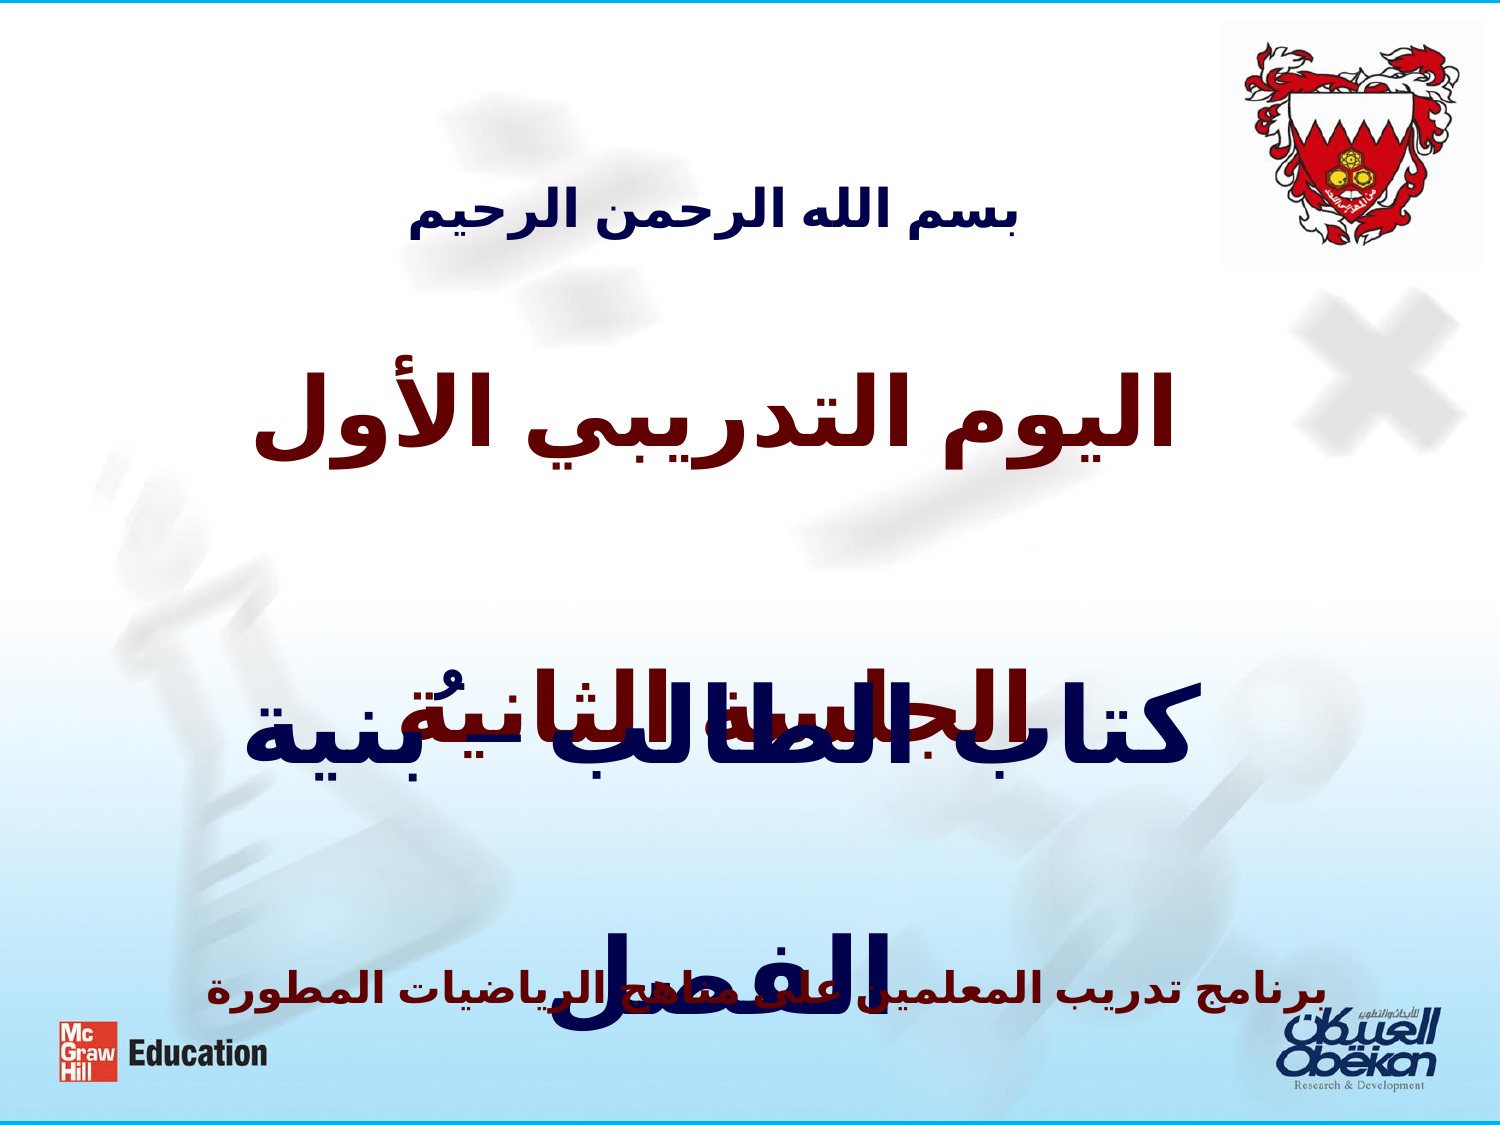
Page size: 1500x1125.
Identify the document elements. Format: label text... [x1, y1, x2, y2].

text_box بسم الله الرحمن الرحيم اليوم التدريبي الأول الجلسة الثانية [93, 105, 1336, 770]
text_box كتاب الطالب – ُبنية الفصل [105, 527, 1336, 1125]
picture [0, 4, 1500, 1120]
text_box برنامج تدريب المعلمين على مناهج الرياضيات المطورة [152, 902, 1383, 1020]
